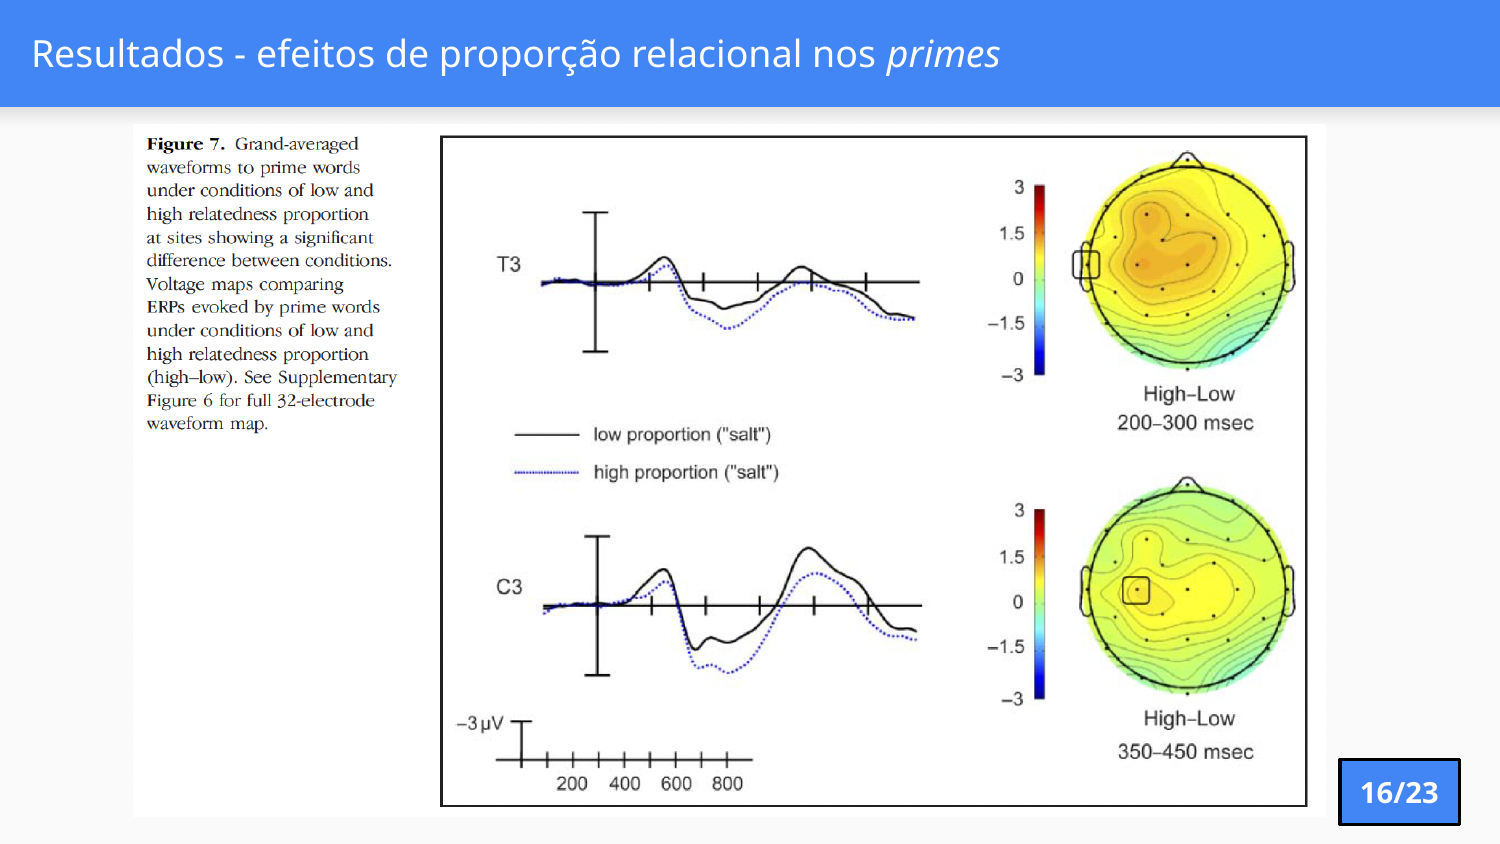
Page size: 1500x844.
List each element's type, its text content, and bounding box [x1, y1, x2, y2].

text_box 16/23 [1340, 759, 1460, 825]
picture [133, 124, 1327, 818]
title Resultados - efeitos de proporção relacional nos primes [16, 2, 1464, 102]
